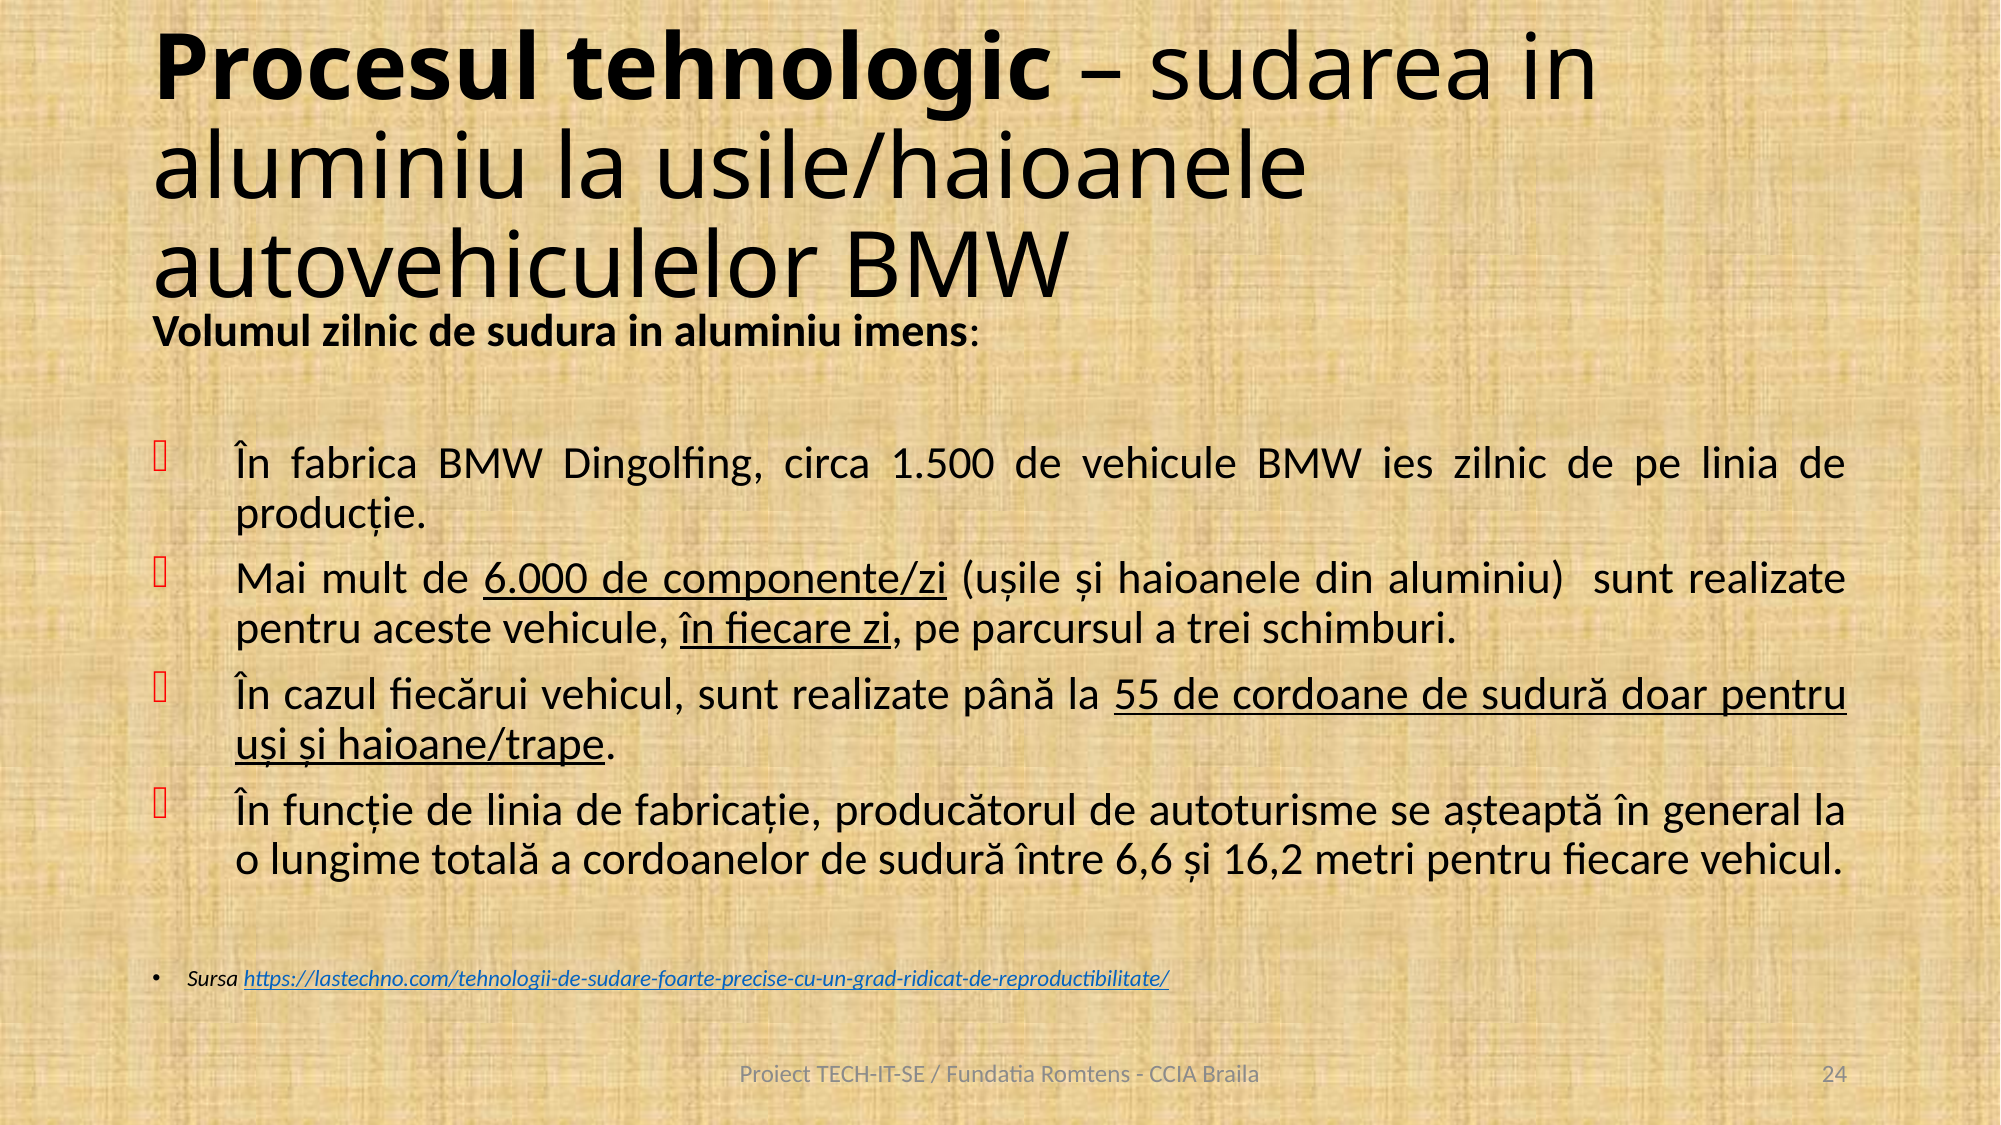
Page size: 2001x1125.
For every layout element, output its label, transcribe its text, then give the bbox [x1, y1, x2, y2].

picture [0, 0, 2001, 1125]
footer Proiect TECH-IT-SE / Fundatia Romtens - CCIA Braila [662, 1042, 1338, 1103]
list Volumul zilnic de sudura in aluminiu imens: În fabrica BMW Dingolfing, circa 1.500 de vehicule BMW ies zilnic de pe linia de producție. Mai mult de 6.000 de componente/zi (ușile și haioanele din aluminiu) sunt realizate pentru aceste vehicule, în fiecare zi, pe parcursul a trei schimburi. În cazul fiecărui vehicul, sunt realizate până la 55 de cordoane de sudură doar pentru uși și haioane/trape. În funcție de linia de fabricație, producătorul de autoturisme se așteaptă în general la o lungime totală a cordoanelor de sudură între 6,6 și 16,2 metri pentru fiecare vehicul. Sursa https://lastechno.com/tehnologii-de-sudare-foarte-precise-cu-un-grad-ridicat-de-reproductibilitate/ [137, 299, 1863, 1014]
slide_number 24 [1412, 1042, 1863, 1103]
title Procesul tehnologic – sudarea in aluminiu la usile/haioanele autovehiculelor BMW [137, 59, 1863, 278]
